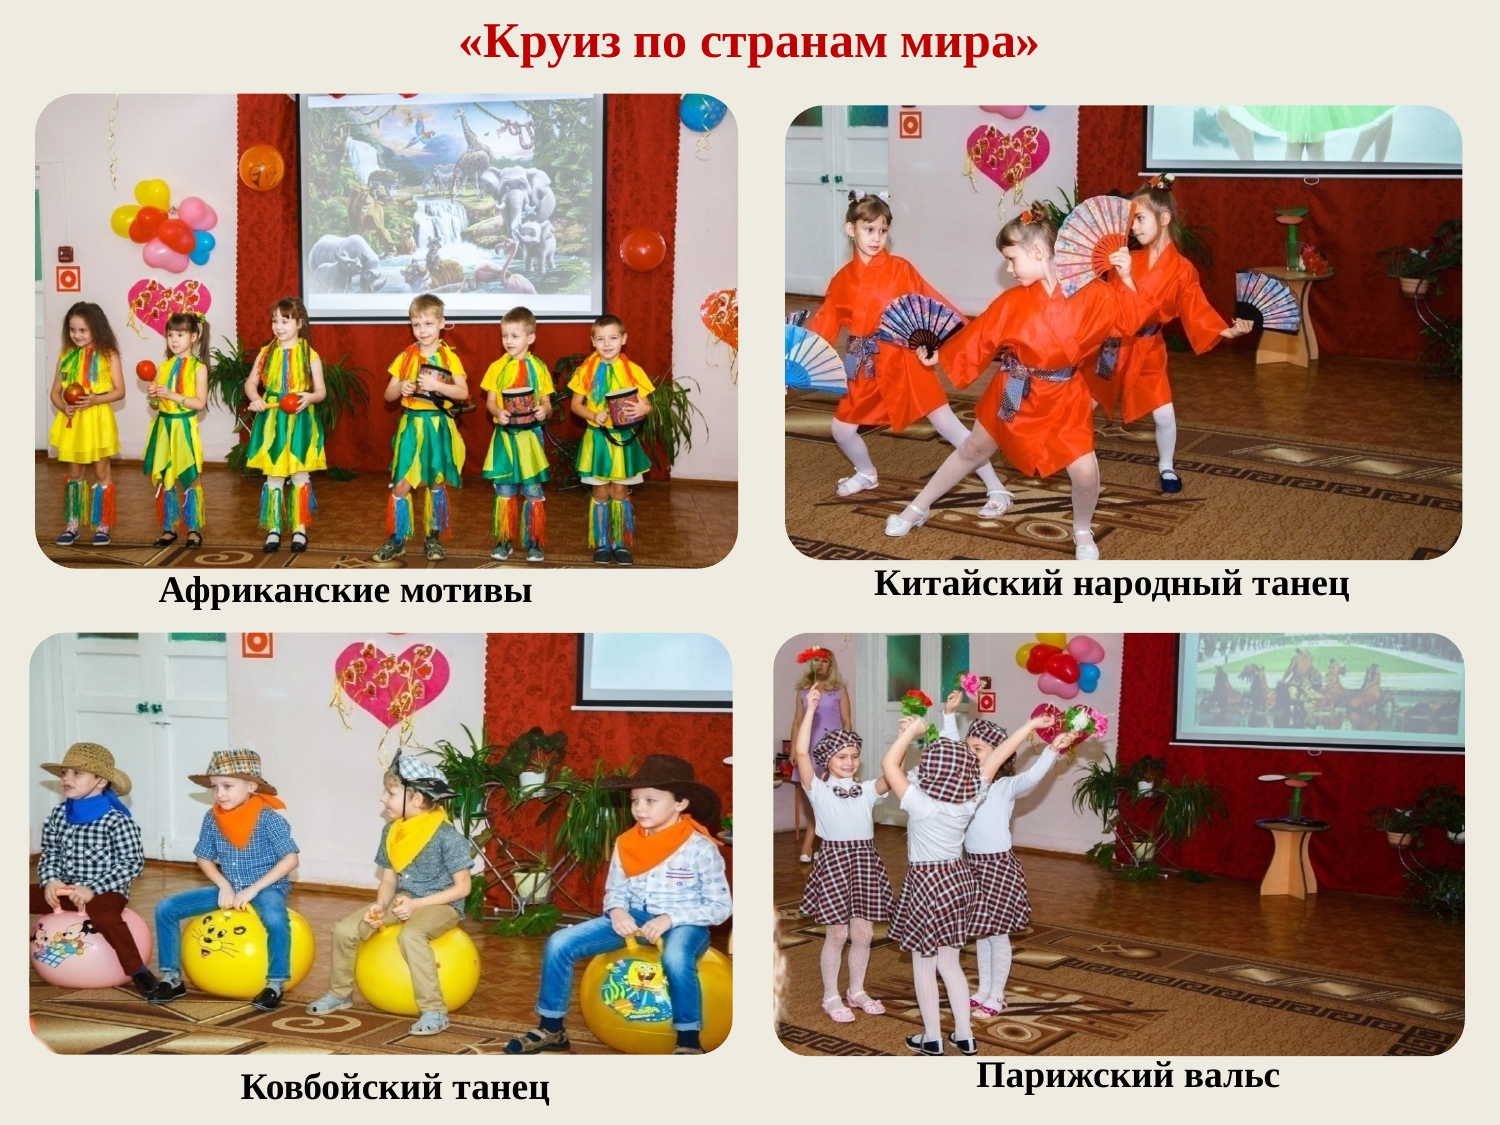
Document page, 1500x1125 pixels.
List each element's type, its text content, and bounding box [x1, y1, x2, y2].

text_box «Круиз по странам мира» [0, 0, 1500, 75]
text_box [773, 632, 1466, 1104]
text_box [0, 93, 739, 624]
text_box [784, 105, 1463, 612]
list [29, 632, 733, 1055]
text_box Ковбойский танец [46, 1054, 744, 1115]
